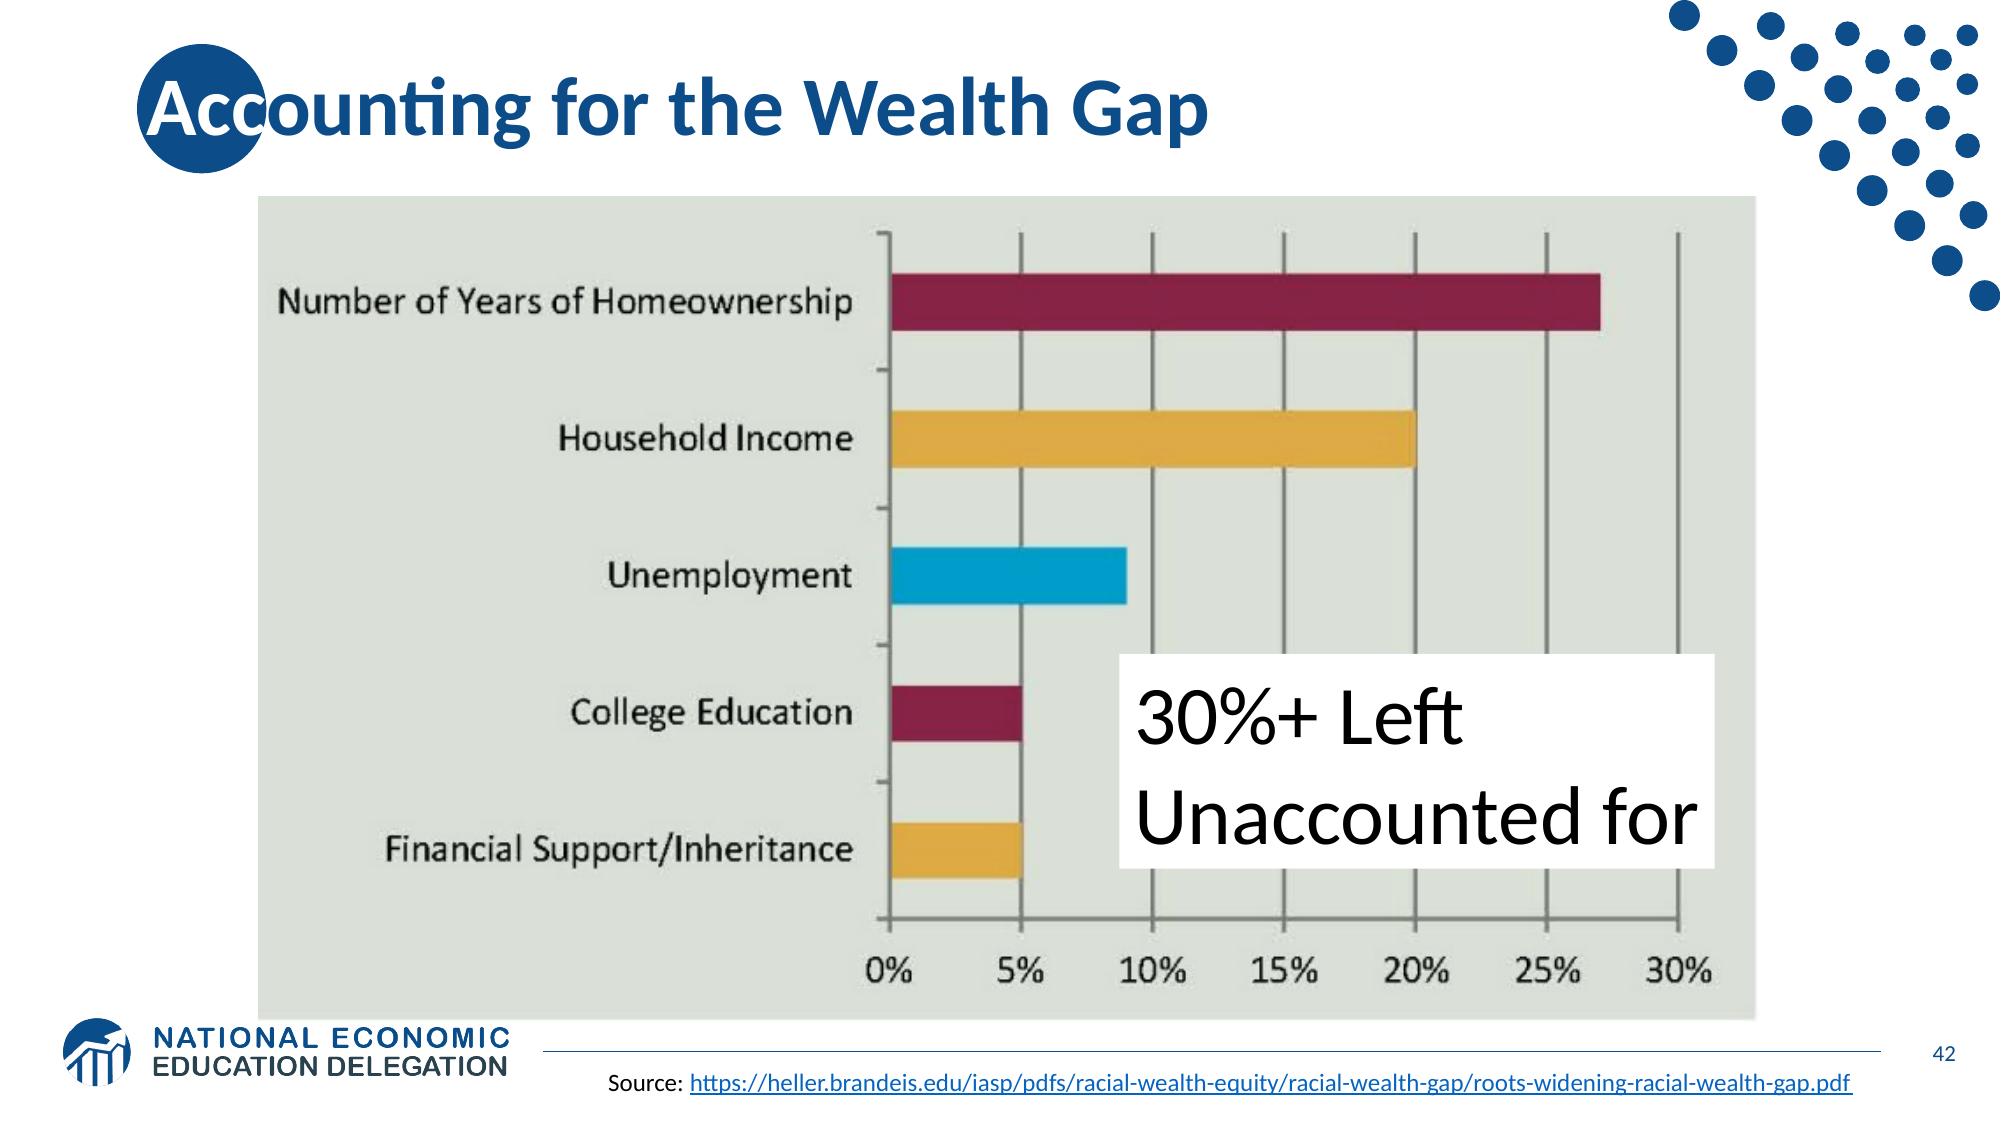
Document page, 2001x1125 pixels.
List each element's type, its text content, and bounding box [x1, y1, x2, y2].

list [258, 196, 1759, 1022]
picture [55, 1013, 520, 1091]
slide_number 42 [1521, 1022, 1972, 1082]
text_box Source: https://heller.brandeis.edu/iasp/pdfs/racial-wealth-equity/racial-wealth-gap/roots-widening-racial-wealth-gap.pdf [593, 1059, 1868, 1104]
title Accounting for the Wealth Gap [130, 0, 1856, 218]
